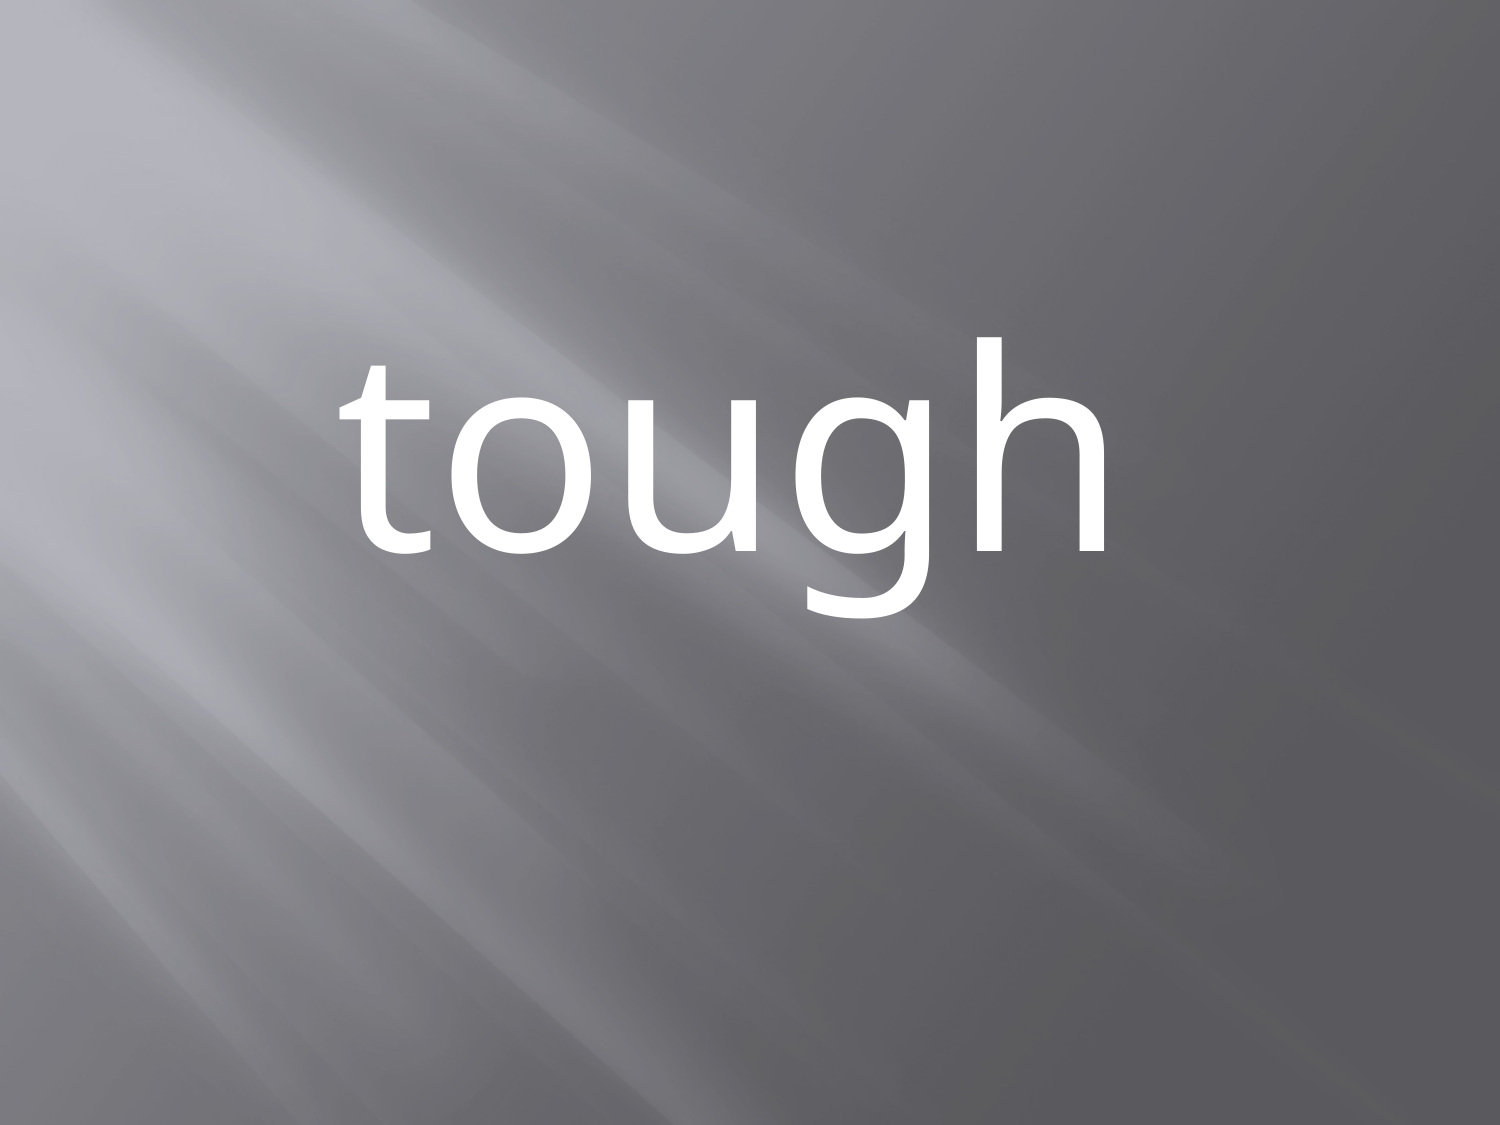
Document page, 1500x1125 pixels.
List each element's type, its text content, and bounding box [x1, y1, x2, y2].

text_box tough [137, 262, 1325, 615]
